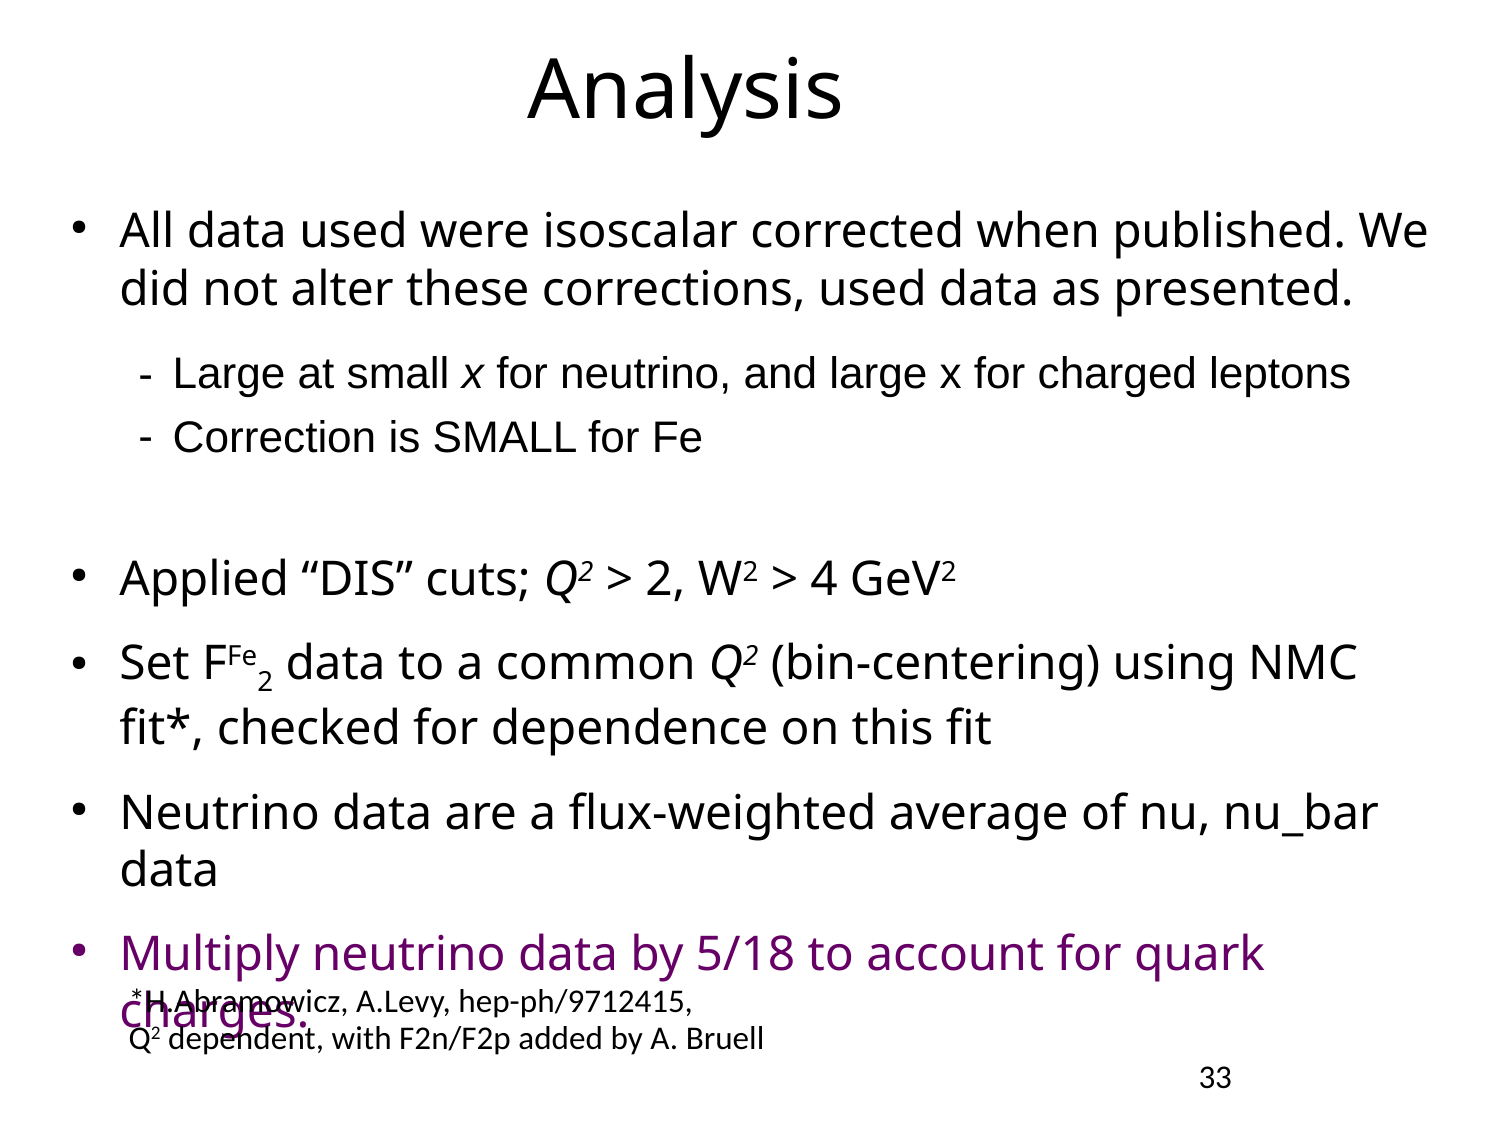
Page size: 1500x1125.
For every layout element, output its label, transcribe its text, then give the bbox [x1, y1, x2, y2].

text_box 33 [938, 1047, 1247, 1102]
text_box *H.Abramowicz, A.Levy, hep-ph/9712415, Q2 dependent, with F2n/F2p added by A. Bruell [114, 975, 781, 1101]
title Analysis [172, 0, 1200, 180]
list All data used were isoscalar corrected when published. We did not alter these corrections, used data as presented. Large at small x for neutrino, and large x for charged leptons Correction is SMALL for Fe Applied “DIS” cuts; Q2 > 2, W2 > 4 GeV2 Set FFe2 data to a common Q2 (bin-centering) using NMC fit*, checked for dependence on this fit Neutrino data are a flux-weighted average of nu, nu_bar data Multiply neutrino data by 5/18 to account for quark charges. [70, 200, 1440, 896]
